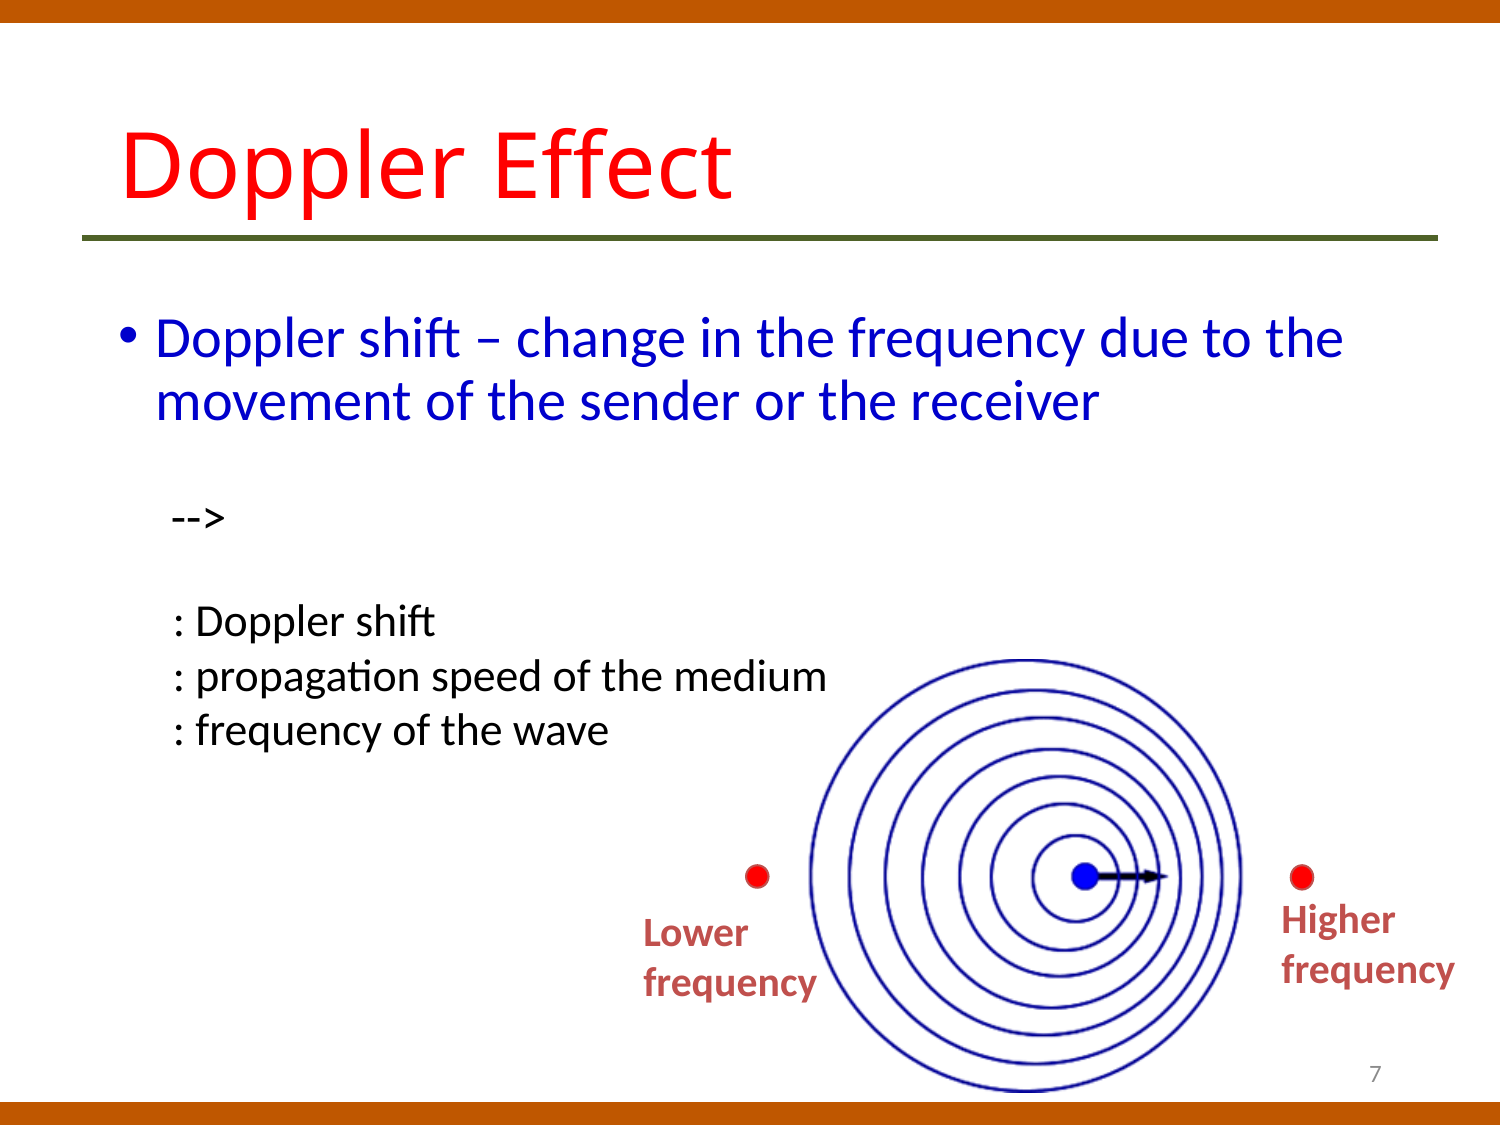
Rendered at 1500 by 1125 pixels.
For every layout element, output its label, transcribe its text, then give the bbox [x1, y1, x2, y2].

picture [800, 659, 1252, 1093]
text_box [745, 864, 770, 889]
text_box Higher frequency [1266, 884, 1471, 1000]
text_box Lower frequency [628, 897, 800, 1012]
title Doppler Effect [103, 59, 1397, 278]
text_box [1289, 864, 1315, 884]
slide_number 7 [1059, 1042, 1397, 1103]
list Doppler shift – change in the frequency due to the movement of the sender or the receiver [103, 299, 1397, 1014]
